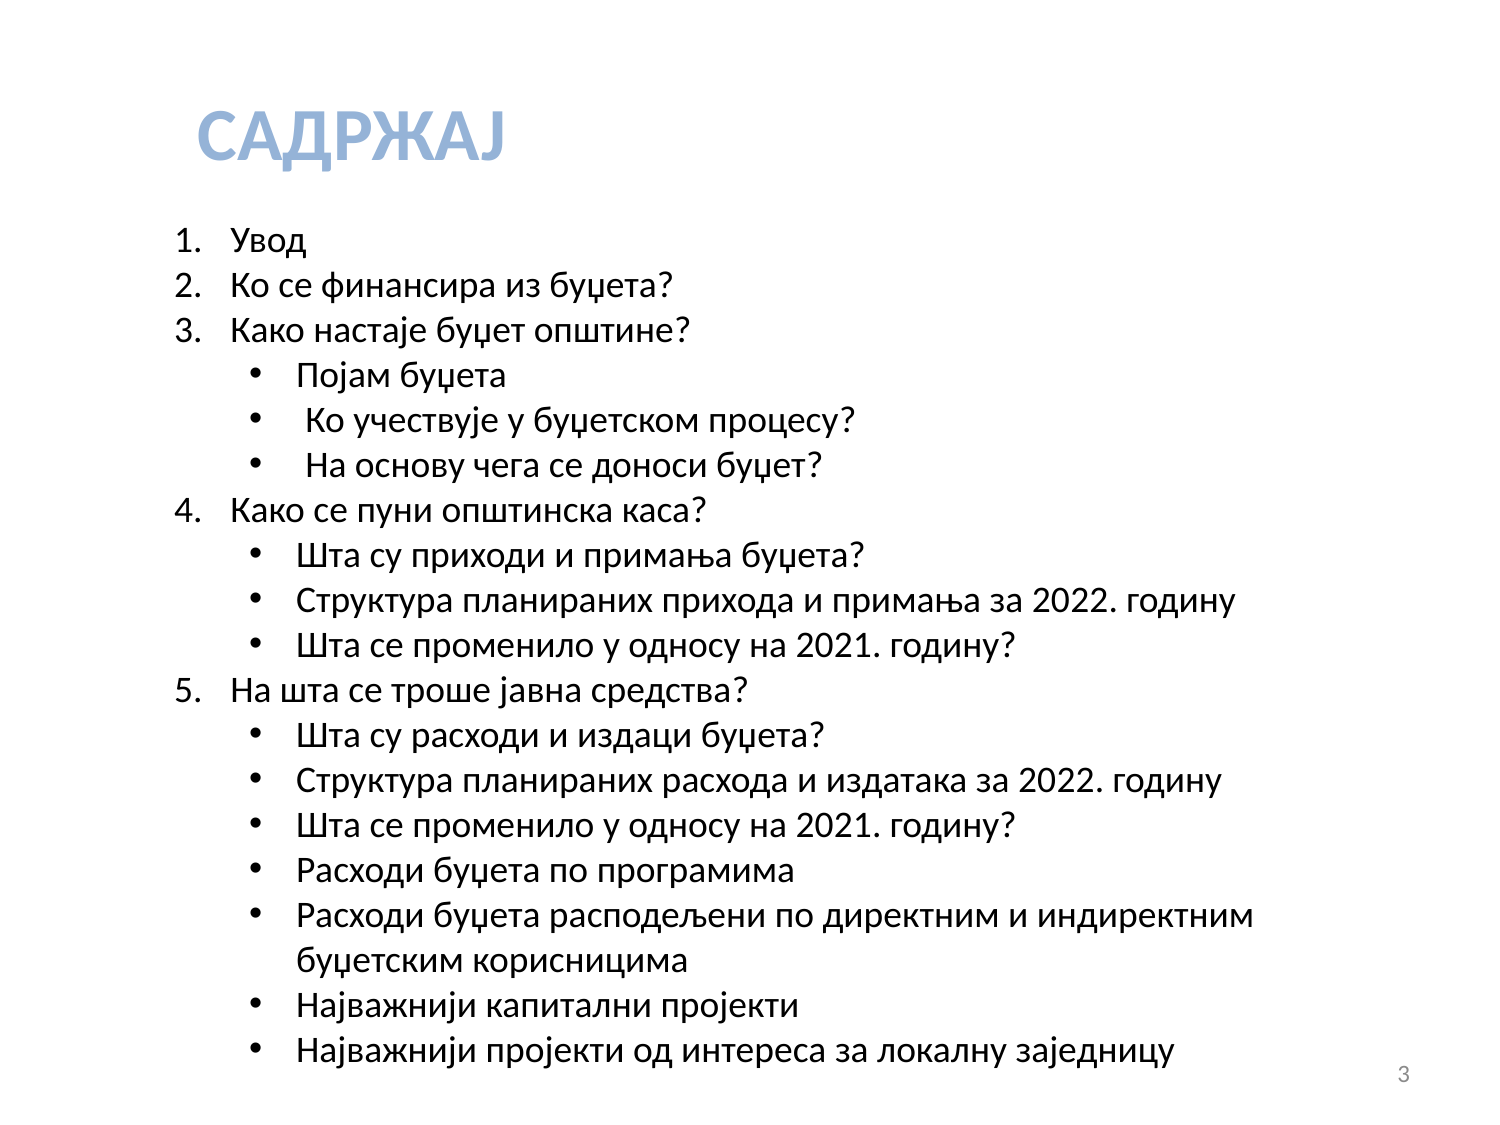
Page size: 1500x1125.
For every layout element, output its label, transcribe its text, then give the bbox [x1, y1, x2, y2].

text_box Увод Ко се финансира из буџета? Како настаје буџет општине? Појам буџета Ко учествује у буџетском процесу? На основу чега се доноси буџет? Како се пуни општинска каса? Шта су приходи и примања буџета? Структура планираних прихода и примања за 2022. годину Шта се променило у односу на 2021. годину? На шта се троше јавна средства? Шта су расходи и издаци буџета? Структура планираних расхода и издатака за 2022. годину Шта се променило у односу на 2021. годину? Расходи буџета по програмима Расходи буџета расподељени по директним и индиректним буџетским корисницима Најважнији капитални пројекти Најважнији пројекти од интереса за локалну заједницу [159, 208, 1396, 1078]
text_box САДРЖАЈ [182, 78, 621, 183]
slide_number 3 [1074, 1042, 1425, 1103]
